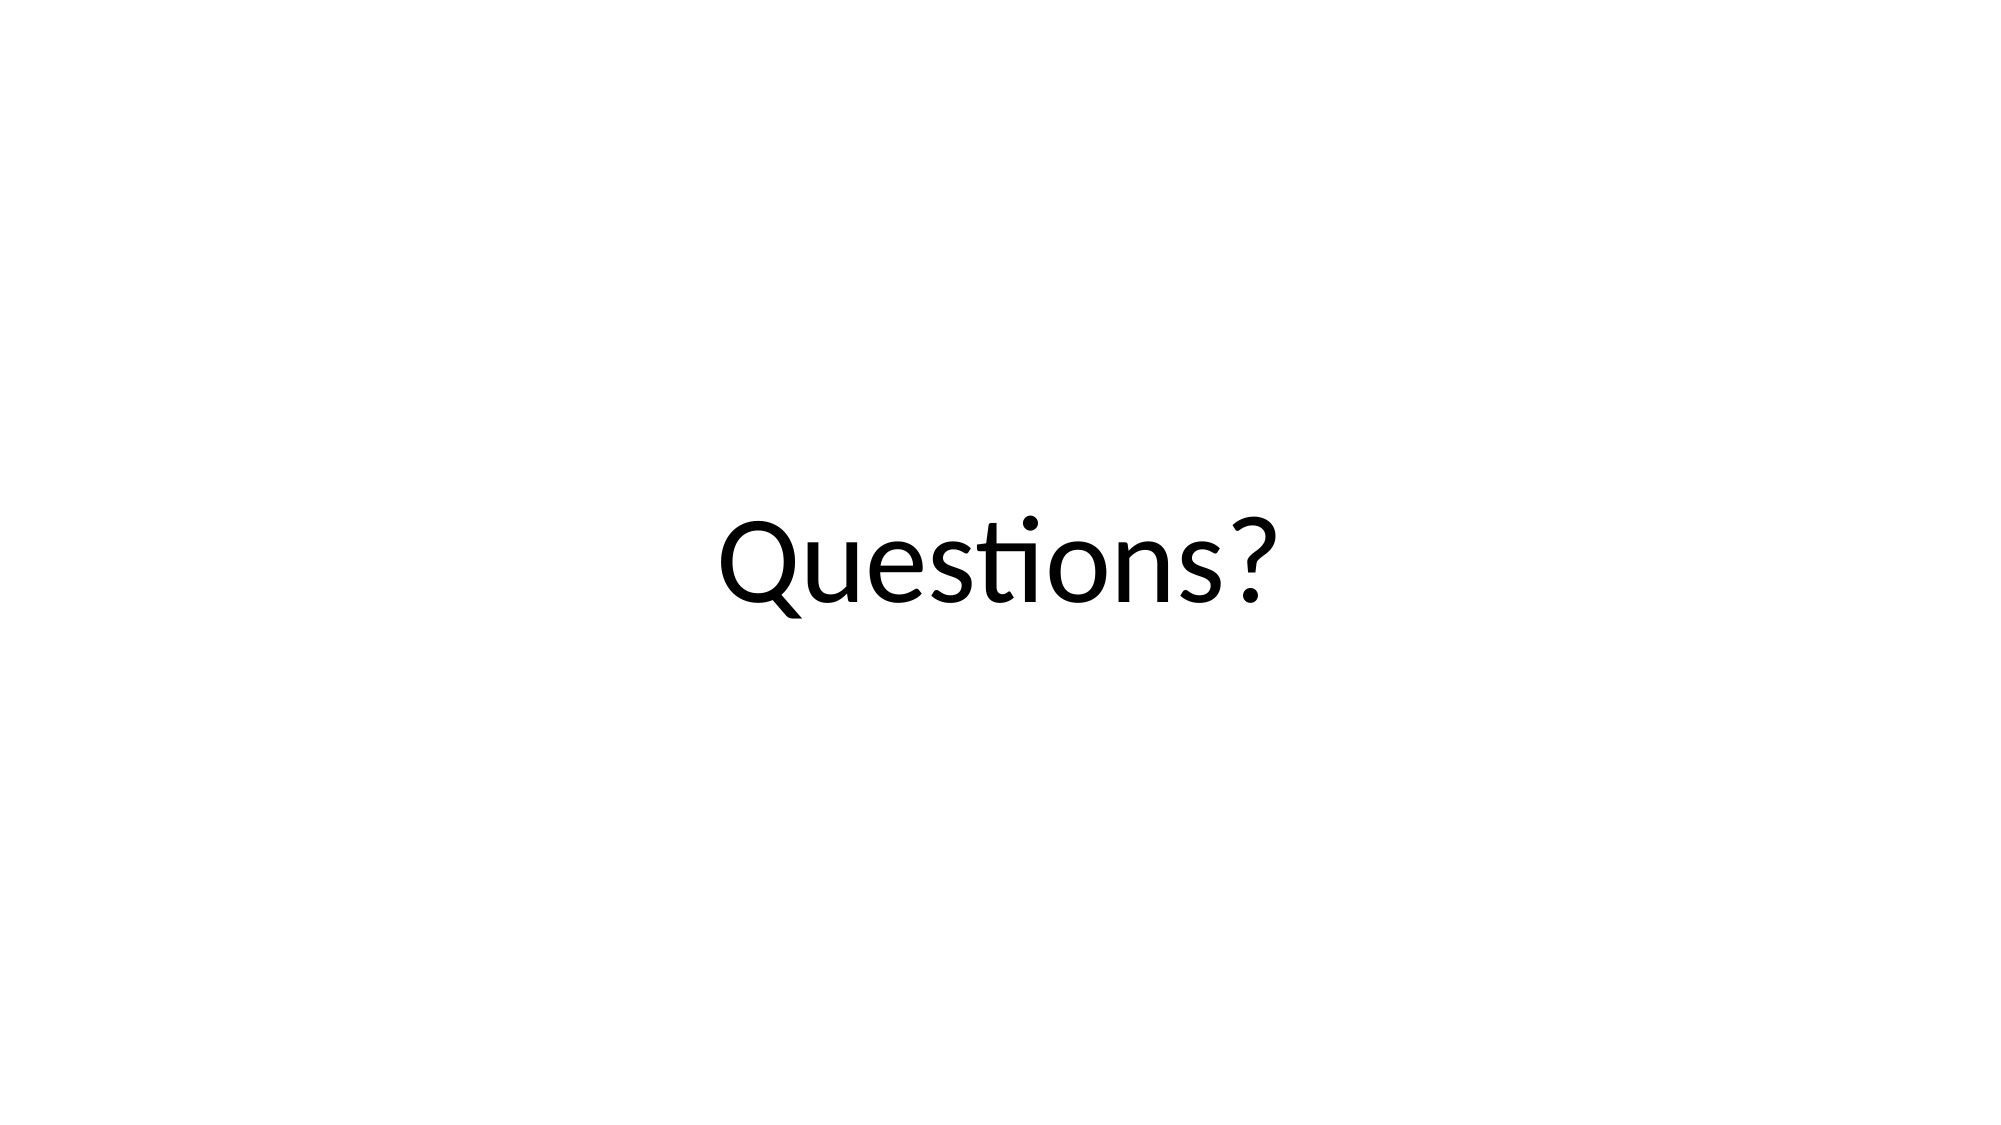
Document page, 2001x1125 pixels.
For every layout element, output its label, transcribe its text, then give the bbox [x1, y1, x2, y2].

list Questions? [137, 116, 1863, 1014]
